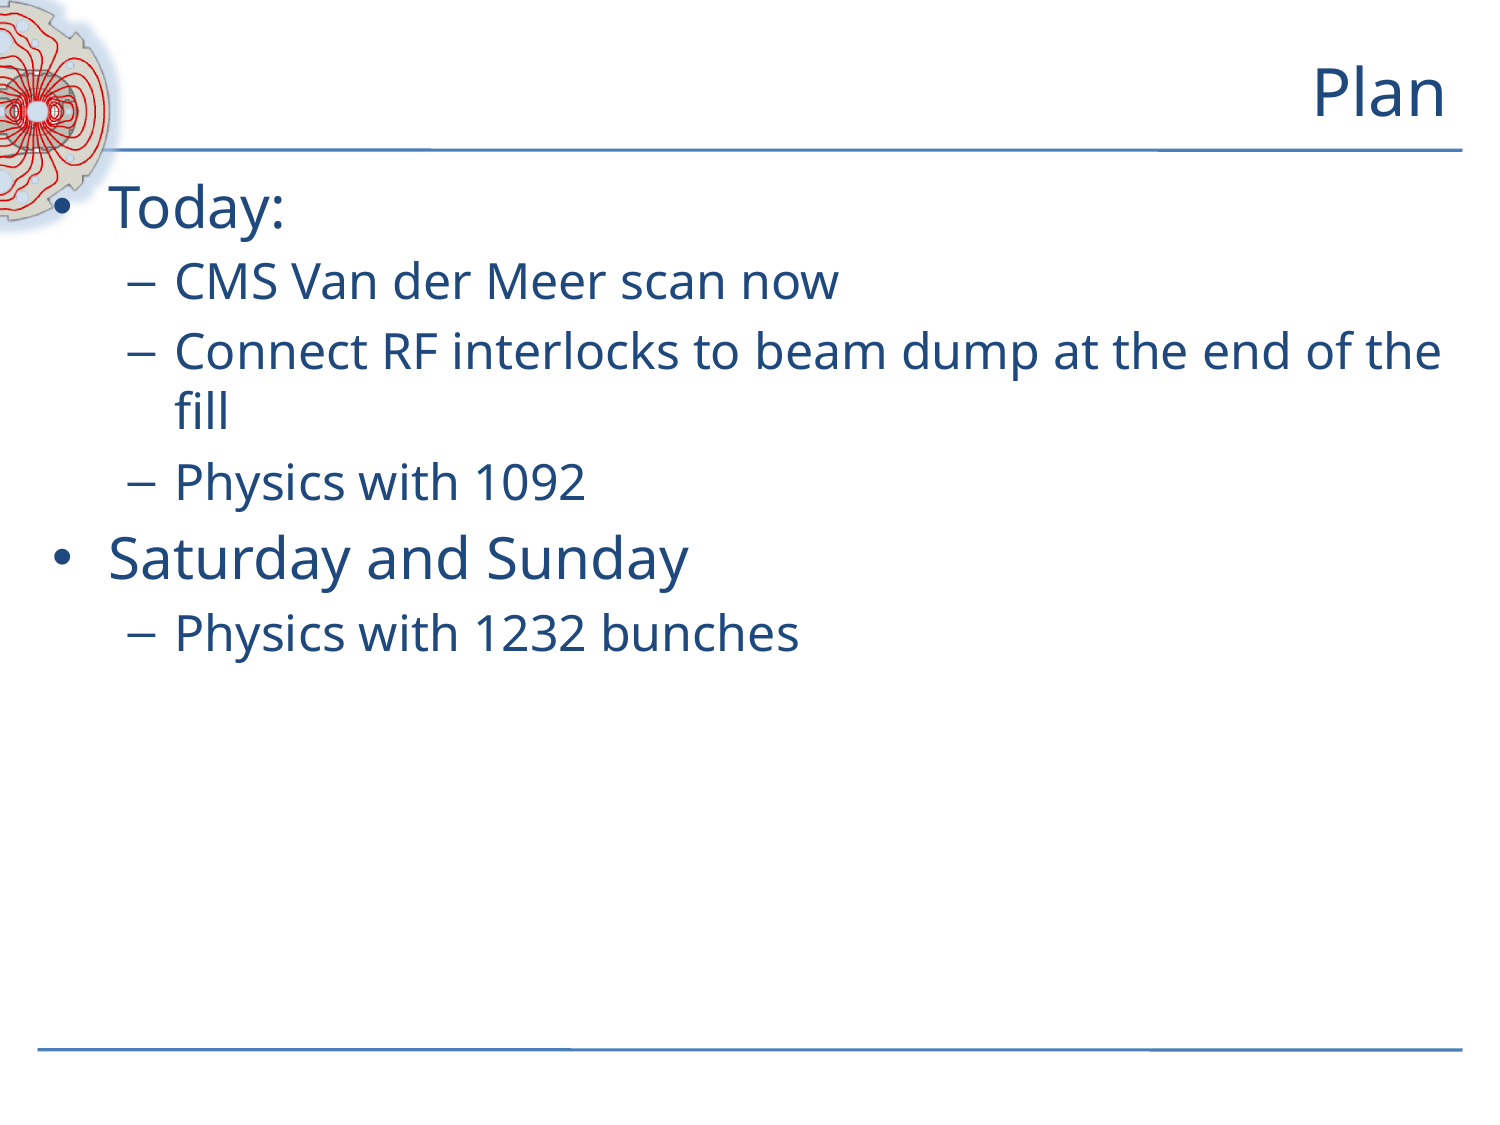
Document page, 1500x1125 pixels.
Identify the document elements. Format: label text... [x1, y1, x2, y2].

title Plan [262, 24, 1463, 156]
picture [0, 2, 109, 220]
list Today: CMS Van der Meer scan now Connect RF interlocks to beam dump at the end of the fill Physics with 1092 Saturday and Sunday Physics with 1232 bunches [37, 162, 1463, 1026]
